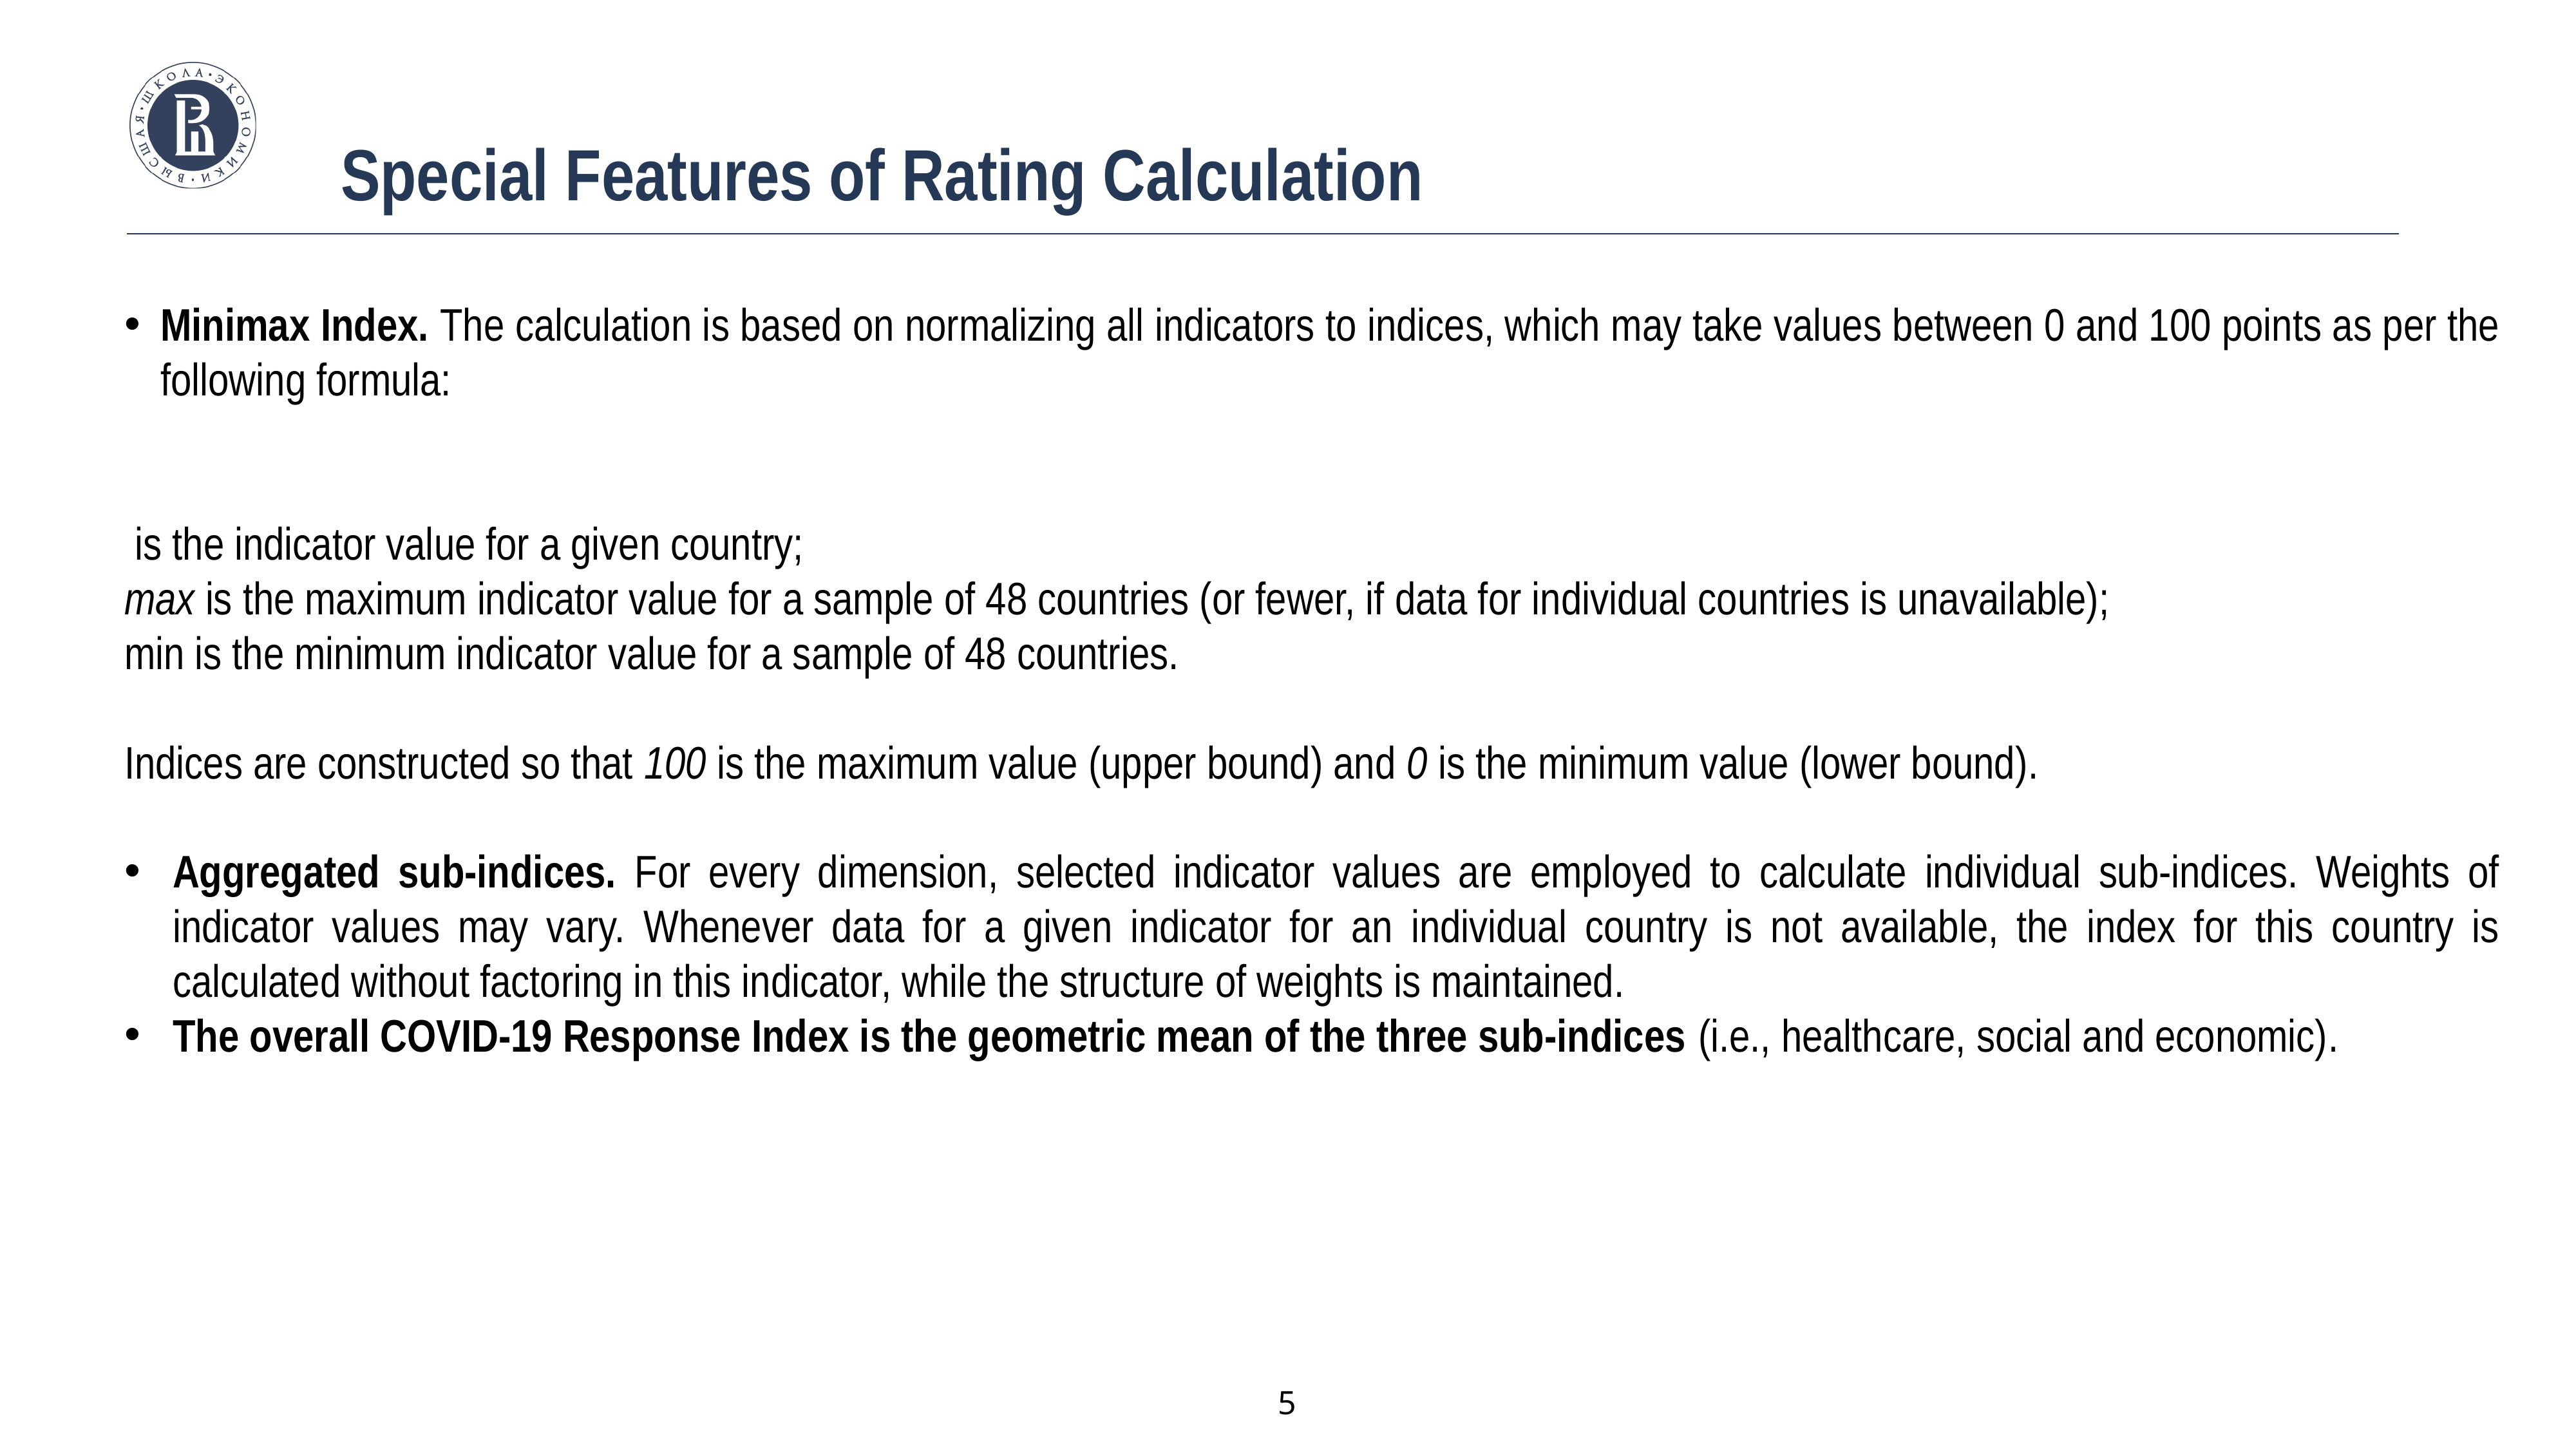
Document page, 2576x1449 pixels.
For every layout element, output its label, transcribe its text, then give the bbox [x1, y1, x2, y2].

text_box [317, 66, 2399, 207]
picture [129, 62, 256, 189]
text_box Special Features of Rating Calculation [333, 82, 2415, 223]
slide_number 5 [1260, 1374, 1314, 1429]
